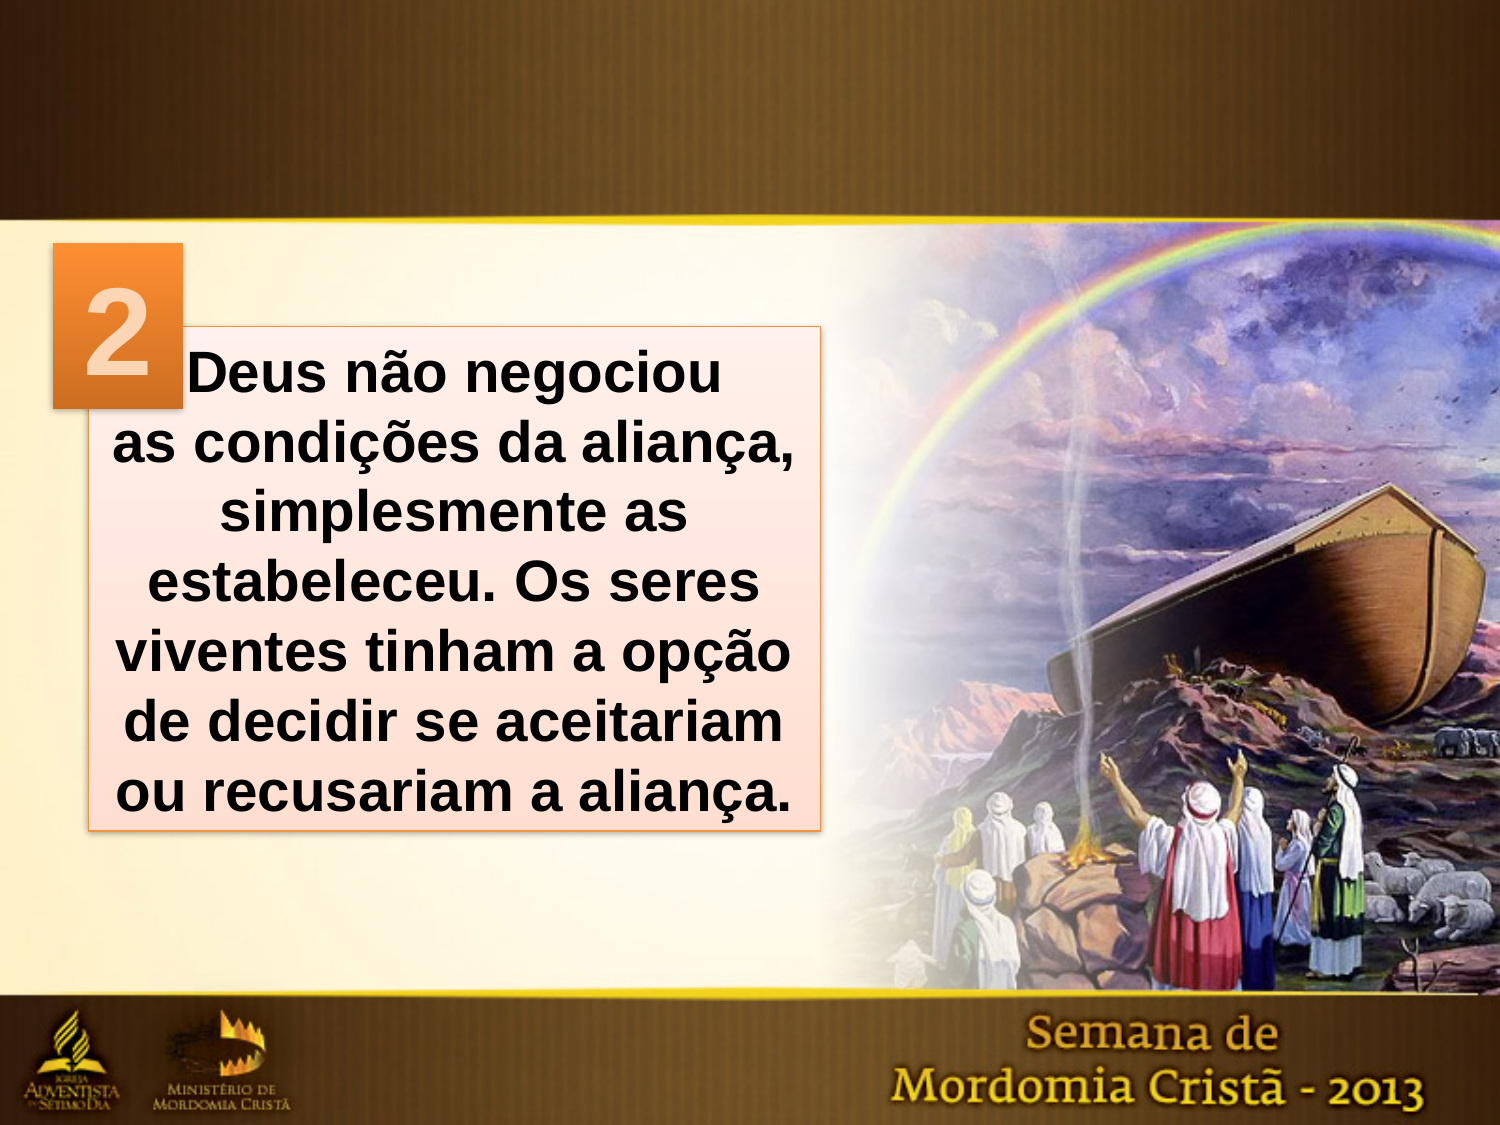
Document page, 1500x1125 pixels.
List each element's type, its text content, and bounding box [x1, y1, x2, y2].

text_box 2 [53, 243, 183, 409]
text_box Deus não negociou as condições da aliança, simplesmente as estabeleceu. Os seres viventes tinham a opção de decidir se aceitariam ou recusariam a aliança. [88, 326, 821, 832]
picture [0, 0, 1500, 1125]
